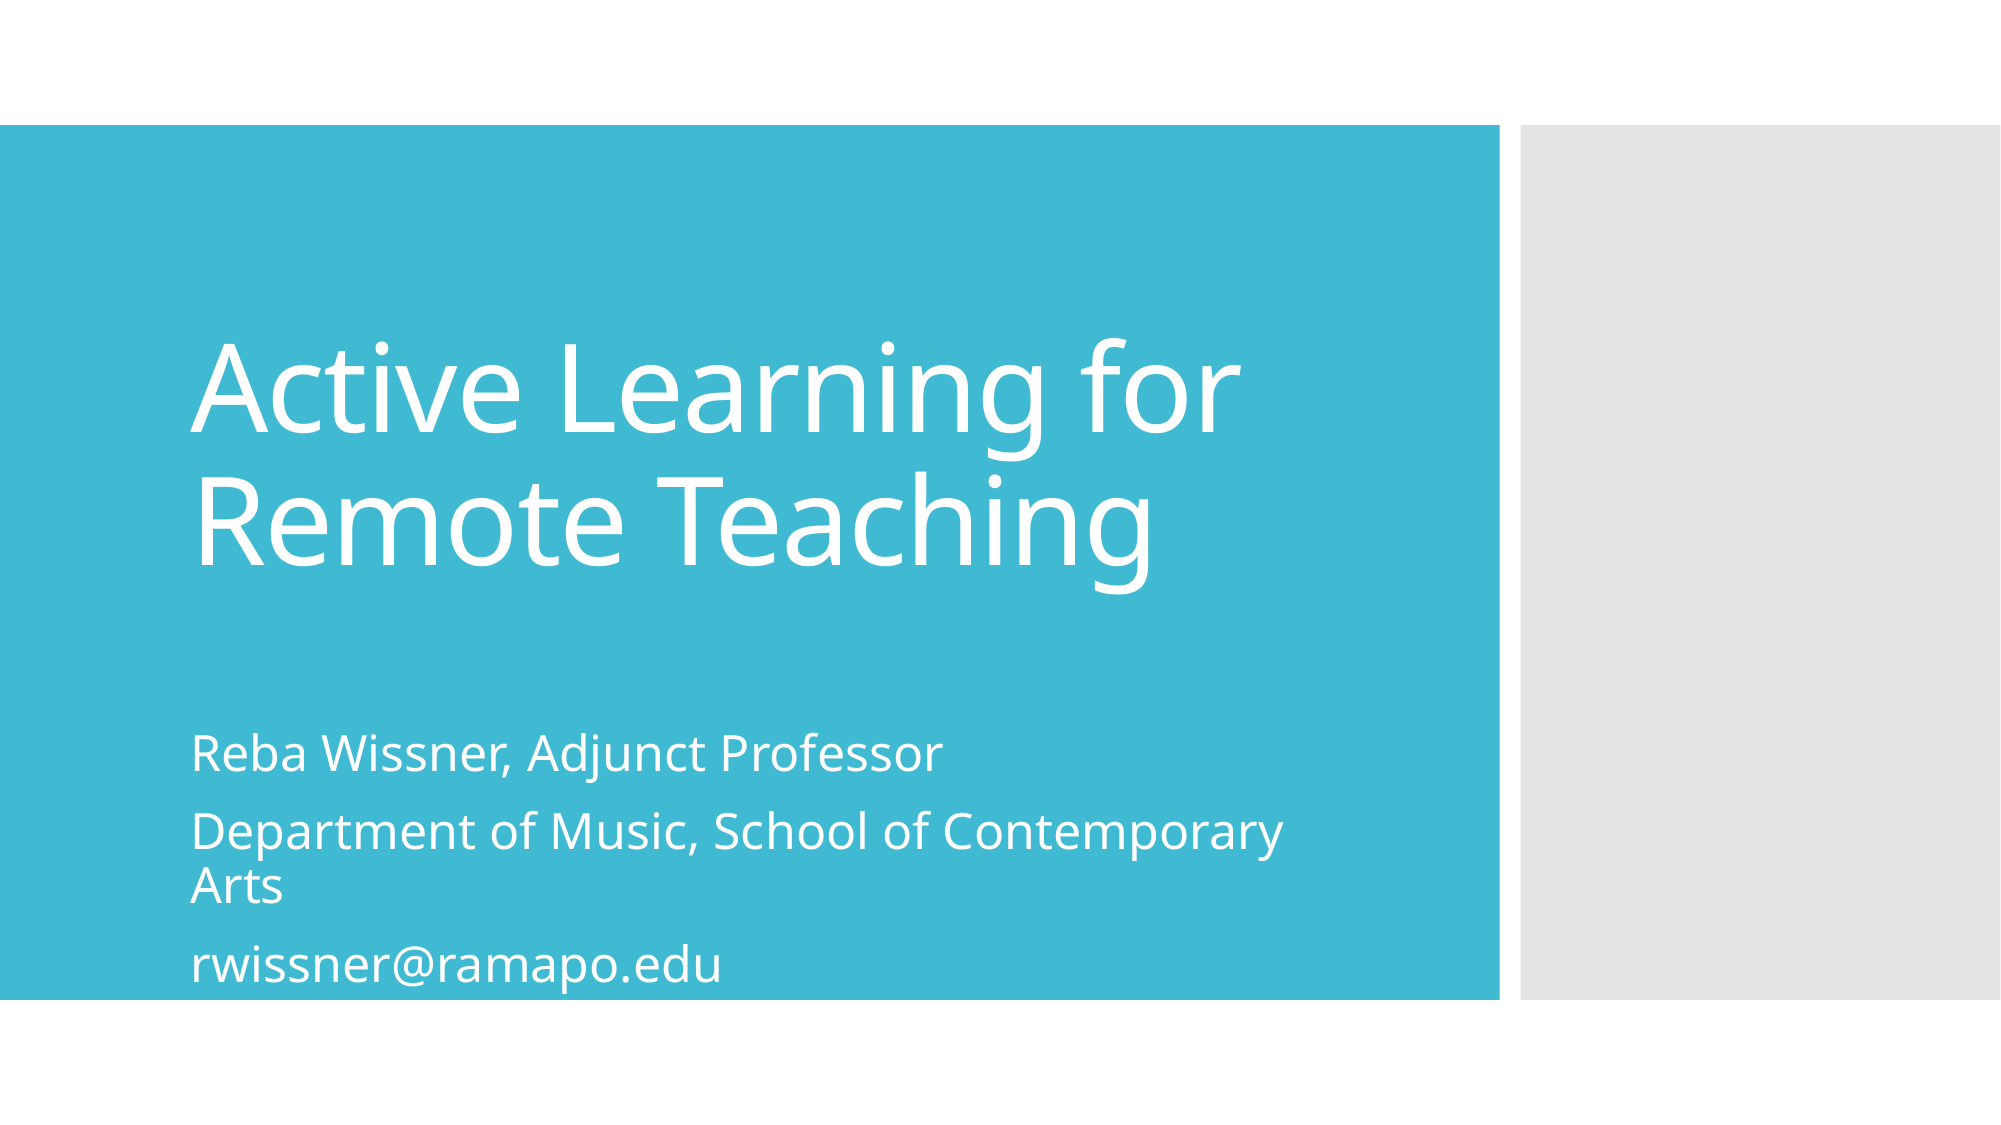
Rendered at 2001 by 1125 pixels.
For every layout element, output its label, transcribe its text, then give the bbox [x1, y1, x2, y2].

subtitle Reba Wissner, Adjunct Professor Department of Music, School of Contemporary Arts rwissner@ramapo.edu [175, 720, 1376, 871]
title Active Learning for Remote Teaching [175, 213, 1376, 720]
